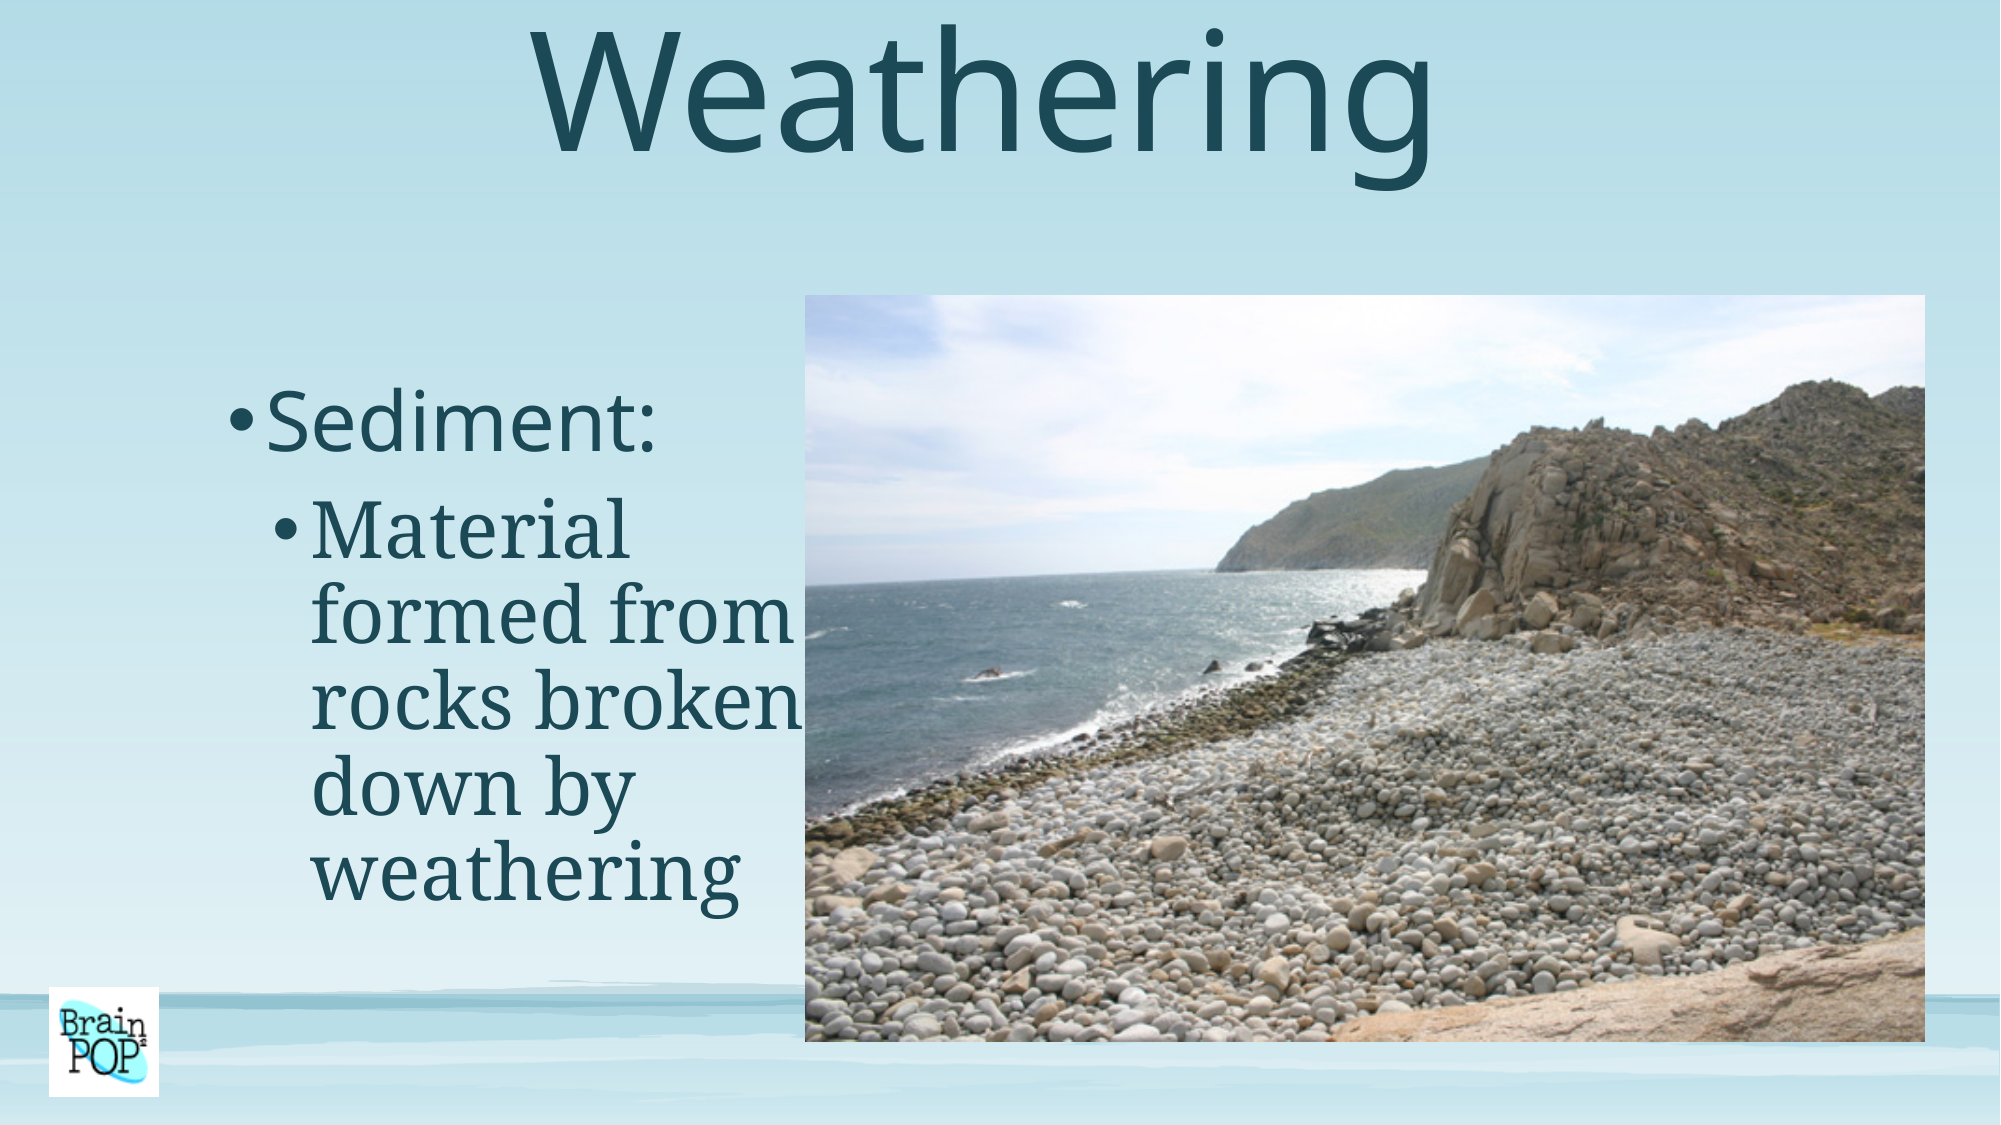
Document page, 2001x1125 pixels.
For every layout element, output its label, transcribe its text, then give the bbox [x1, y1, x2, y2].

title Weathering [205, 16, 1766, 195]
picture [805, 295, 2000, 1103]
list Sediment: Material formed from rocks broken down by weathering [205, 371, 853, 1125]
picture [0, 987, 205, 1103]
